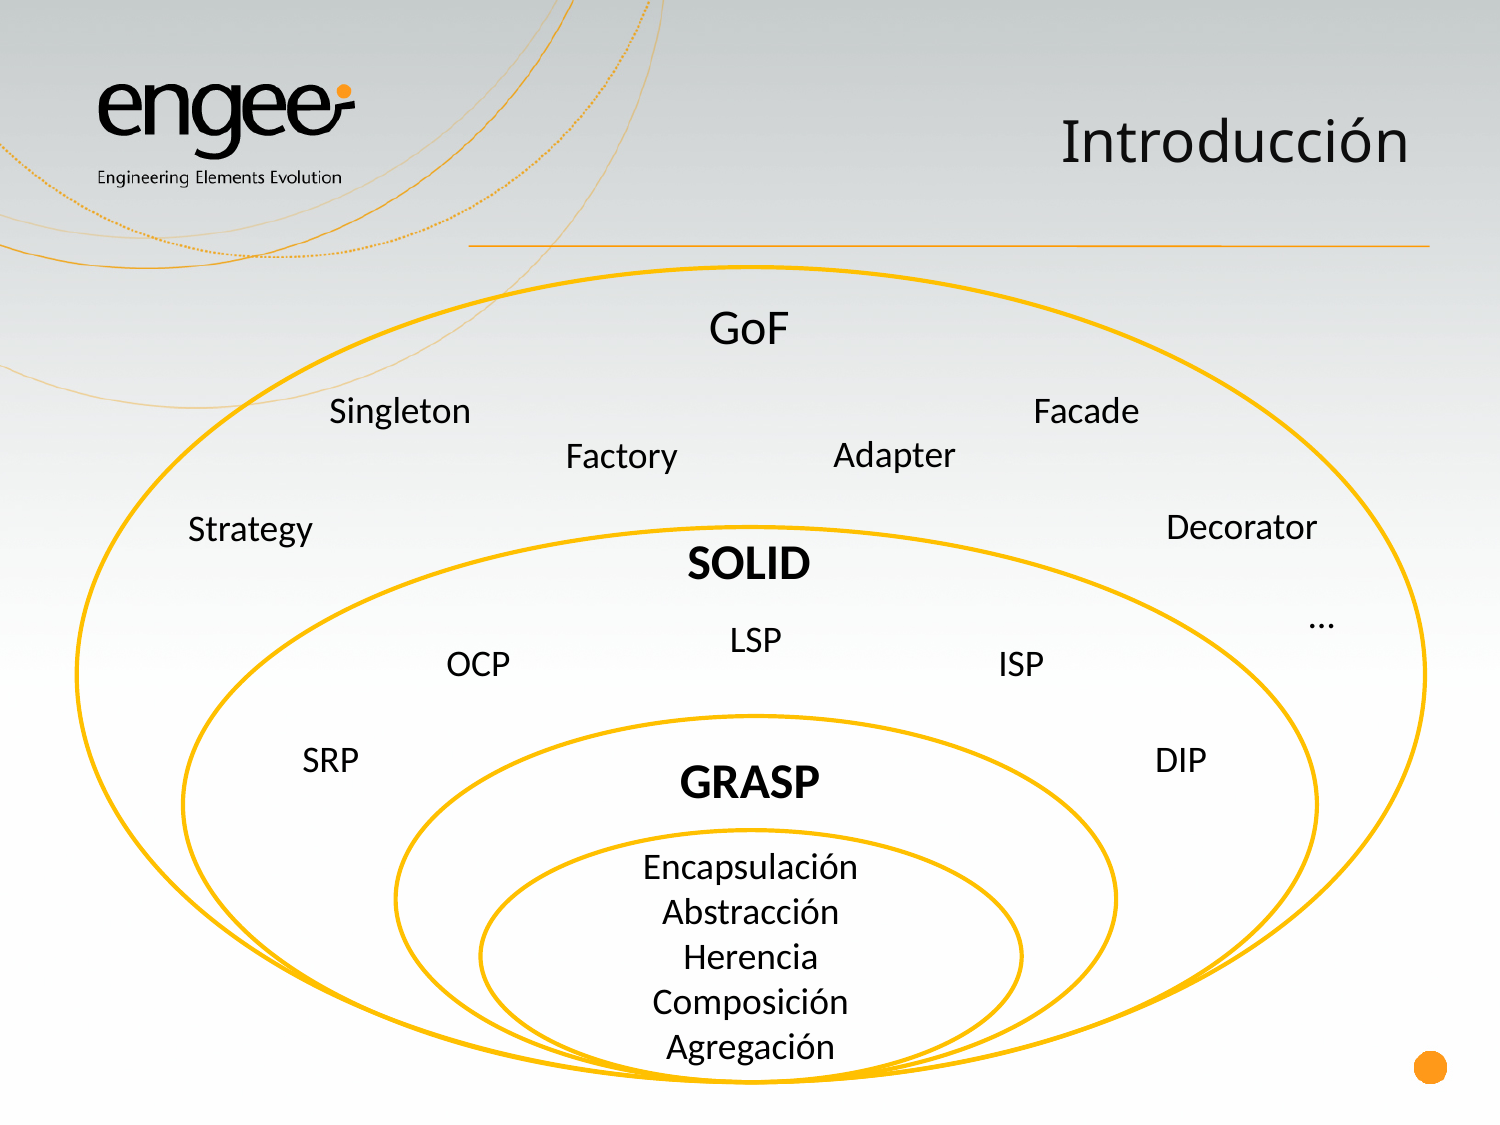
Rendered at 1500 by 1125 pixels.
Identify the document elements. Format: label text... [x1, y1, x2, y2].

text_box ISP [968, 631, 1075, 692]
picture [0, 0, 1500, 1125]
text_box Decorator [1138, 494, 1346, 555]
text_box Facade [1013, 379, 1160, 439]
text_box Strategy [158, 496, 343, 557]
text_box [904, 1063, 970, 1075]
text_box GRASP [643, 740, 857, 816]
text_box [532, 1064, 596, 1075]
title Introducción [480, 45, 1425, 233]
text_box Factory [540, 423, 703, 484]
text_box SOLID [642, 522, 856, 597]
text_box GoF [642, 286, 856, 362]
text_box LSP [702, 607, 809, 668]
text_box OCP [425, 631, 532, 692]
text_box SRP [277, 727, 384, 788]
text_box [74, 265, 1428, 1016]
text_box [393, 713, 1119, 1085]
text_box Adapter [809, 423, 981, 483]
text_box [180, 529, 1320, 1084]
text_box … [1268, 583, 1375, 644]
text_box DIP [1127, 727, 1235, 788]
text_box Singleton [303, 379, 498, 439]
